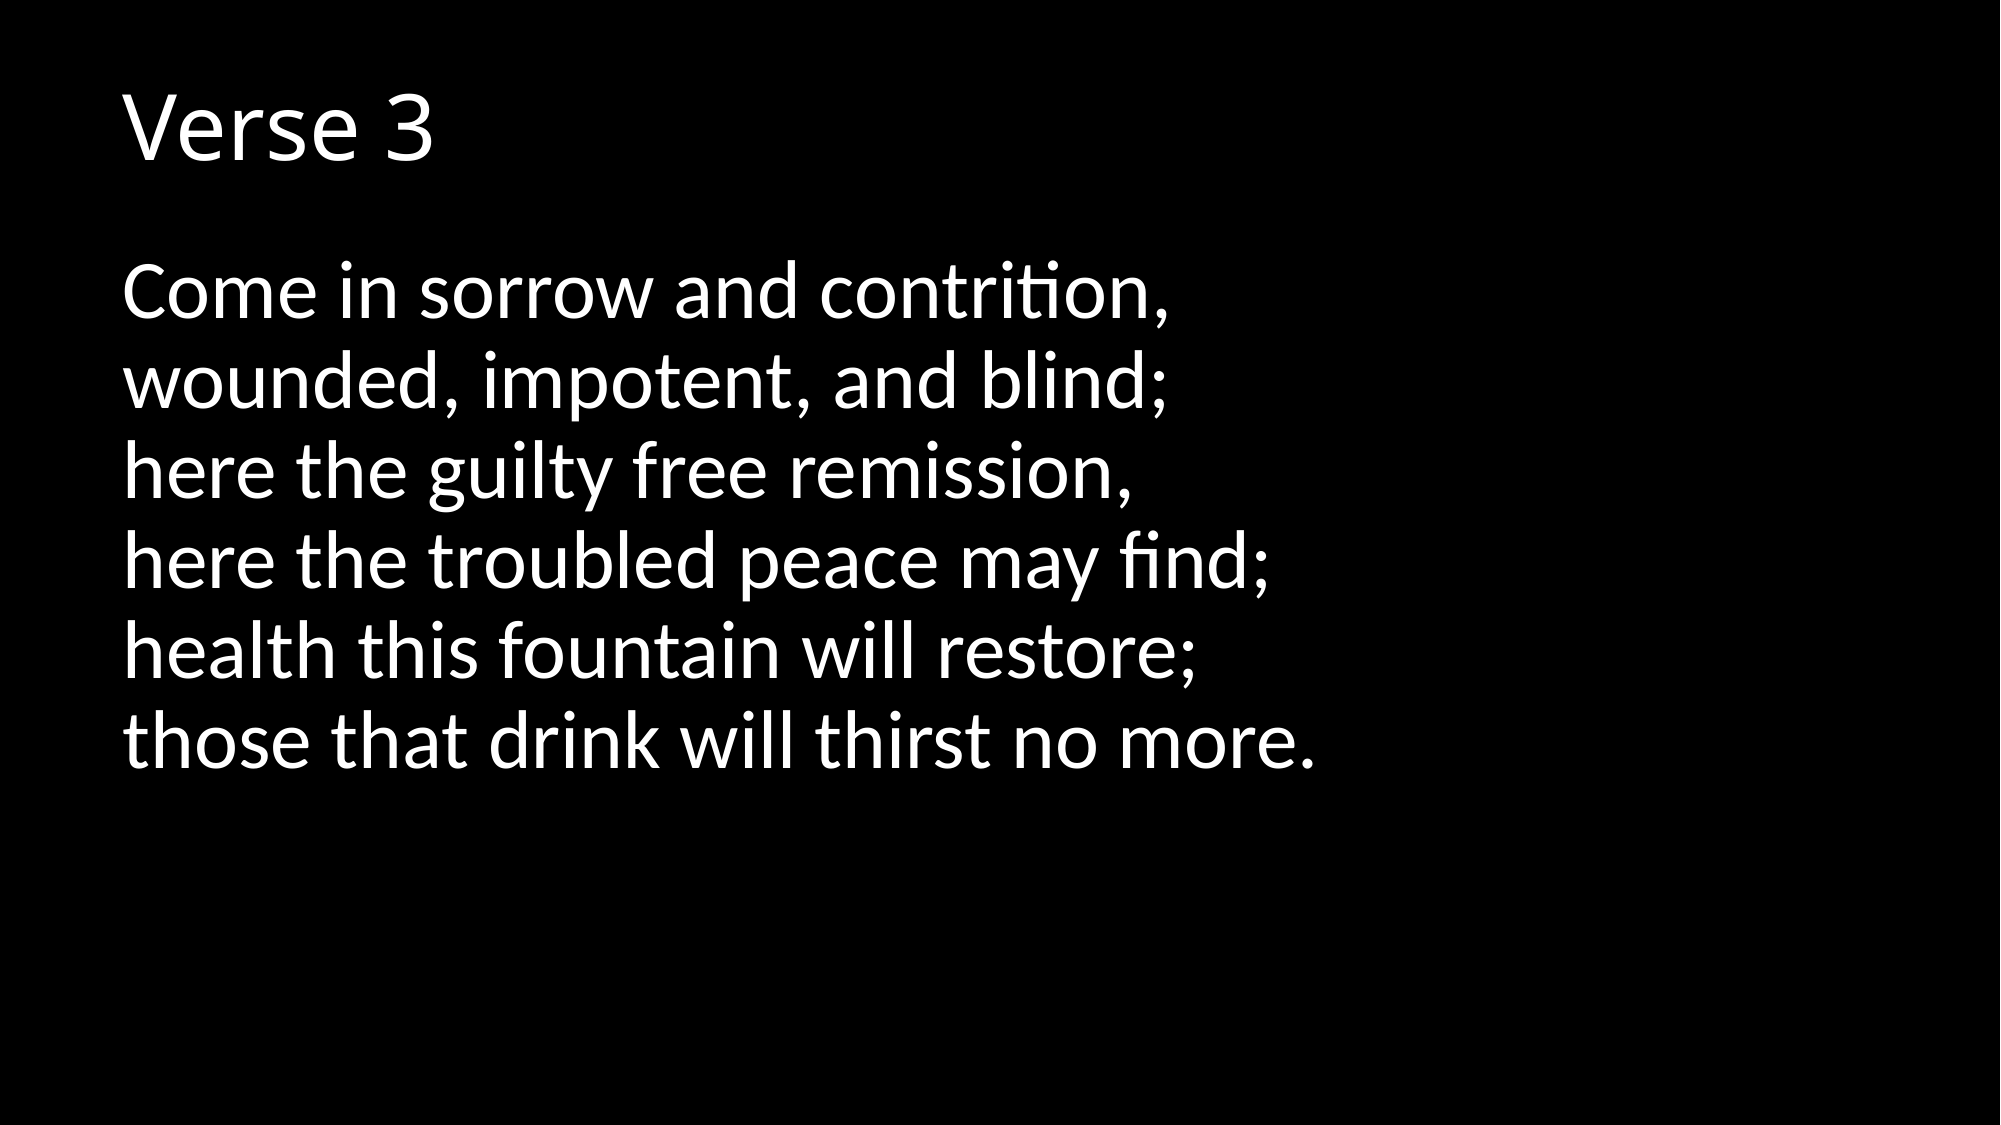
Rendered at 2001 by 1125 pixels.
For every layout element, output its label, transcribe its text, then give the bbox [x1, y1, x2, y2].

title Verse 3 [107, 59, 1892, 202]
list Come in sorrow and contrition, wounded, impotent, and blind; here the guilty free remission, here the troubled peace may find; health this fountain will restore; those that drink will thirst no more. [107, 239, 1892, 1032]
